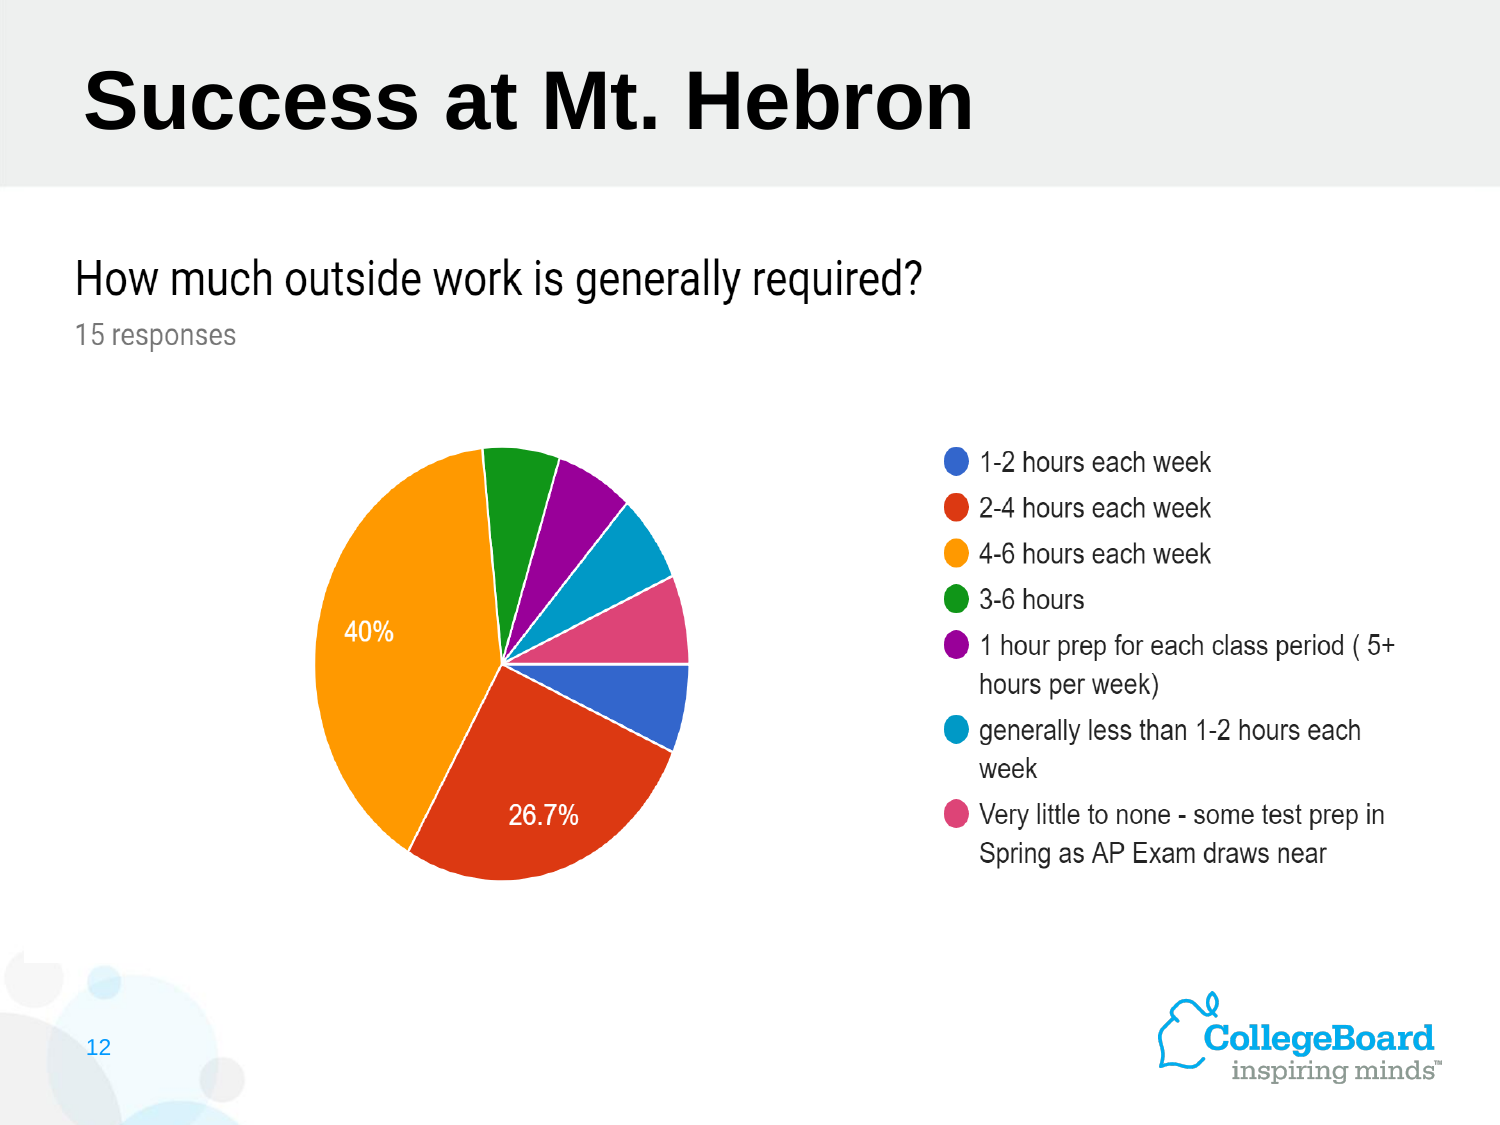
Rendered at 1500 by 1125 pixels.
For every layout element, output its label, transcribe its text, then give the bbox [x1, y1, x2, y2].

slide_number 12 [70, 1025, 421, 1086]
title Success at Mt. Hebron [68, 29, 1432, 164]
picture [0, 0, 1500, 1125]
